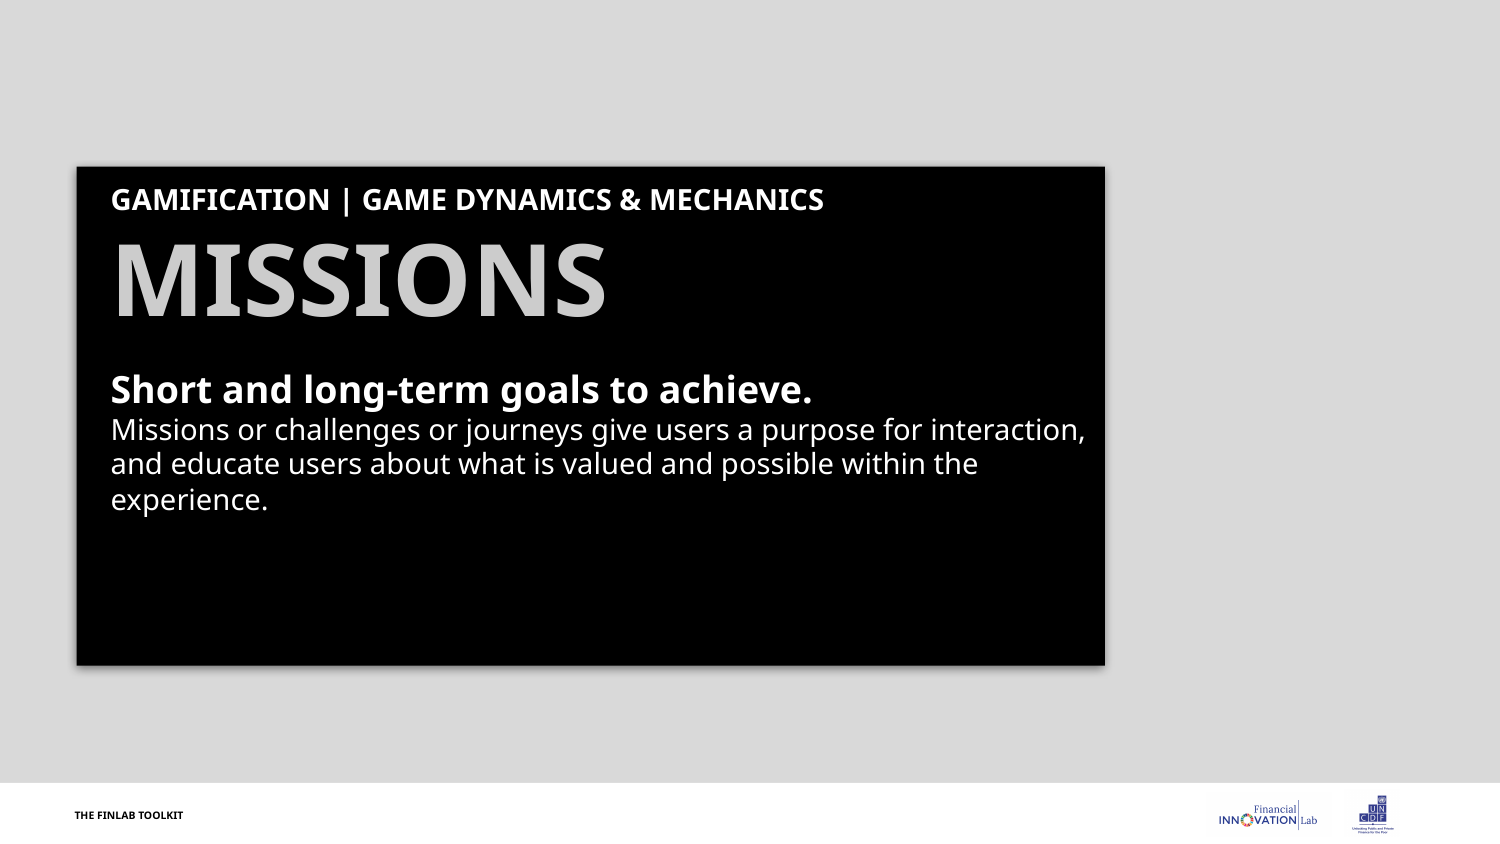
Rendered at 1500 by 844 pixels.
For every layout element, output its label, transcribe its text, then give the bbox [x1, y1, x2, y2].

text_box [0, 0, 1500, 782]
title THE FINLAB TOOLKIT [59, 793, 752, 837]
list GAMIFICATION | GAME DYNAMICS & MECHANICS MISSIONS Short and long-term goals to achieve. Missions or challenges or journeys give users a purpose for interaction, and educate users about what is valued and possible within the experience. [76, 166, 1105, 666]
picture [1206, 792, 1333, 837]
text_box [0, 782, 1500, 844]
picture [1344, 789, 1400, 837]
